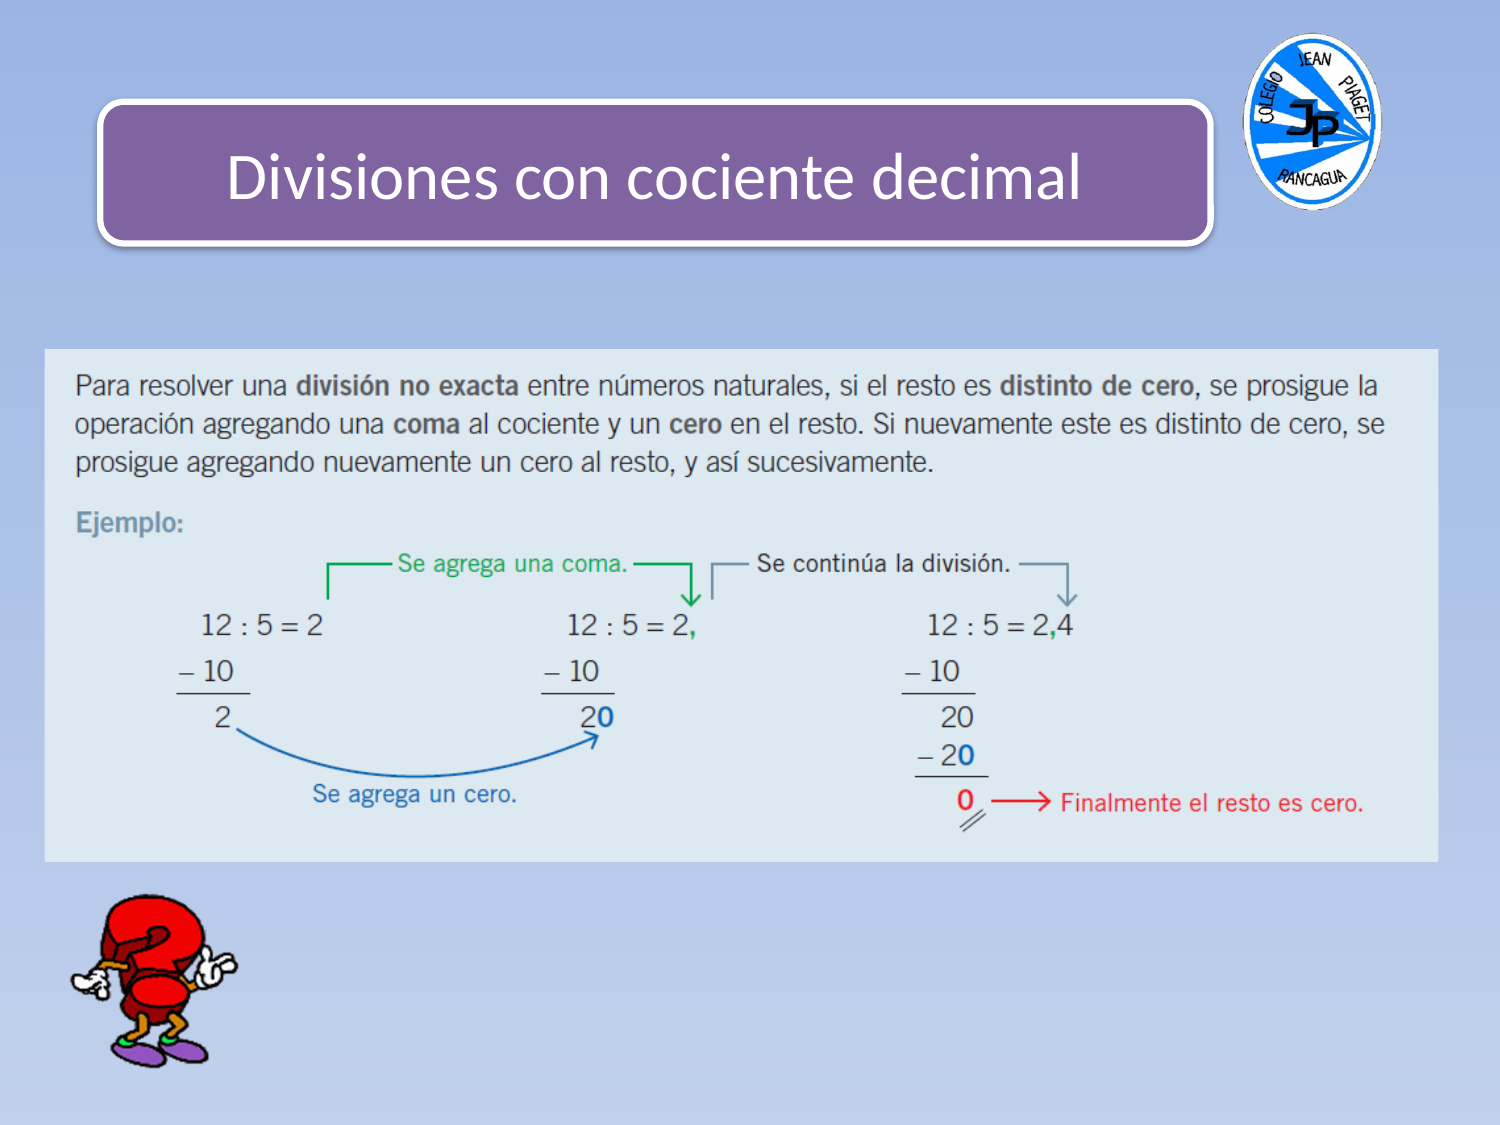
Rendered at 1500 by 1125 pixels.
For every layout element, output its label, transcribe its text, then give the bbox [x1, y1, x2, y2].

text_box Divisiones con cociente decimal [97, 98, 1214, 247]
picture [1210, 30, 1422, 213]
picture [44, 349, 1439, 1075]
